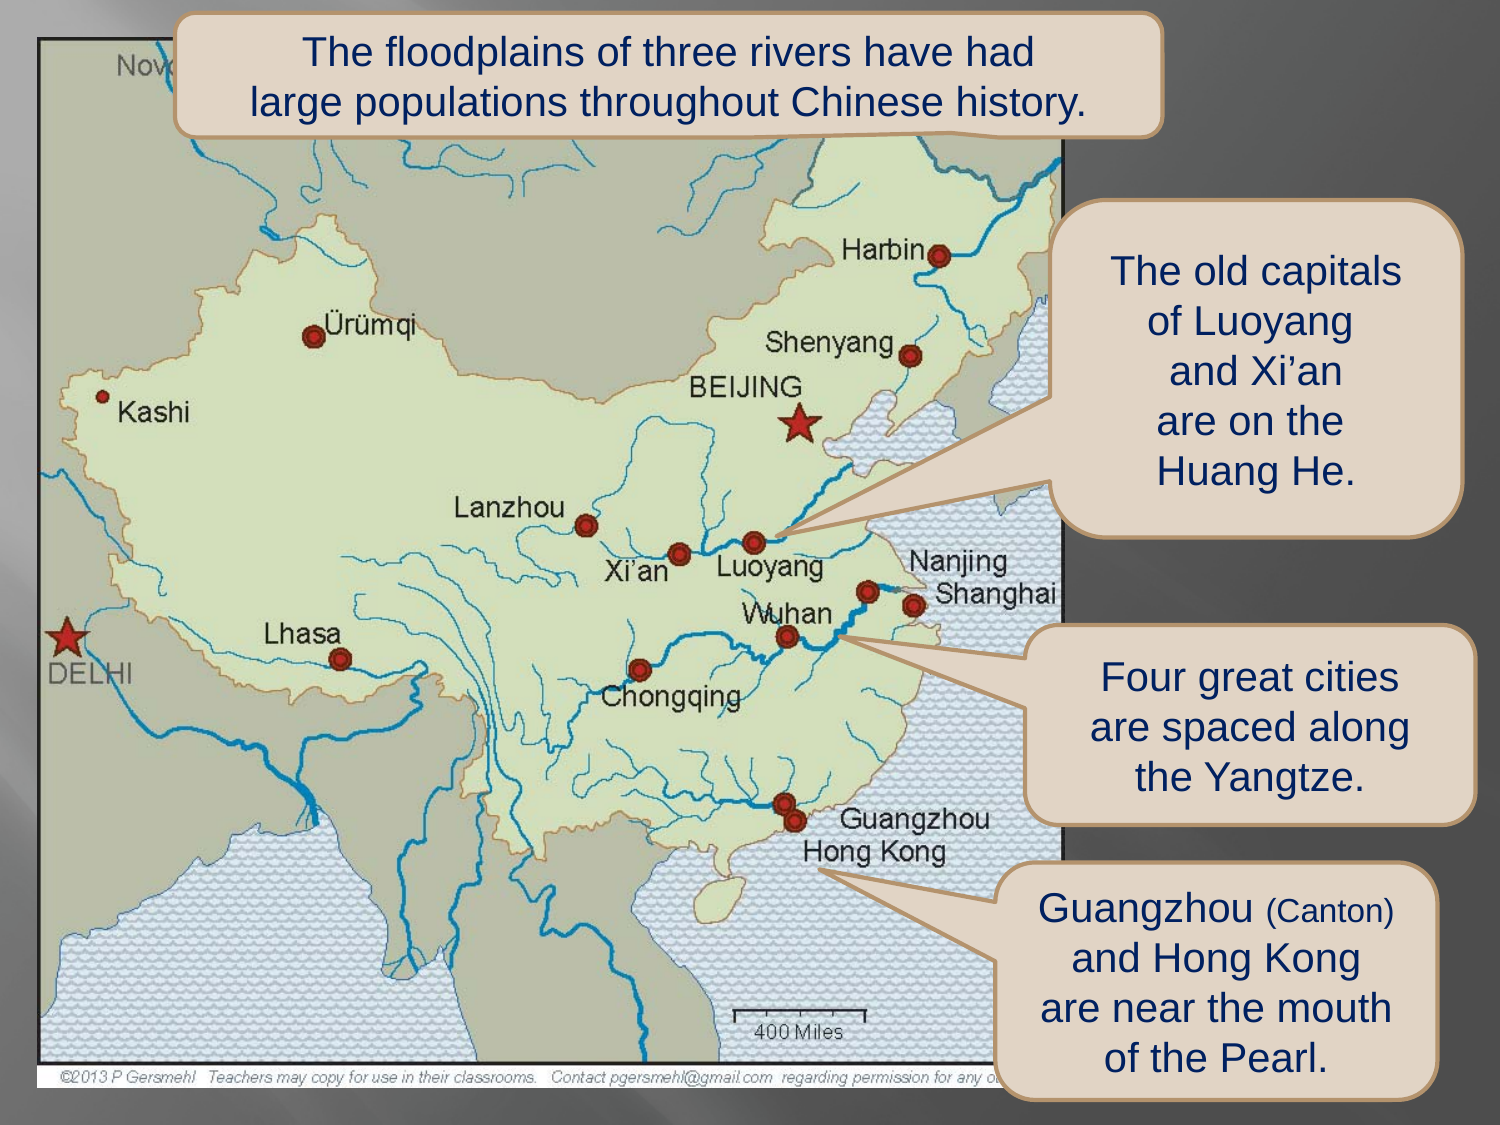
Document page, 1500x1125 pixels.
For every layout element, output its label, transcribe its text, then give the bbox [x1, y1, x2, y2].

text_box The old capitals of Luoyang and Xi’an are on the Huang He. [1108, 197, 1465, 540]
text_box Guangzhou (Canton) and Hong Kong are near the mouth of the Pearl. [1106, 860, 1440, 1103]
text_box The floodplains of three rivers have had large populations throughout Chinese history. [172, 10, 1165, 140]
text_box Four great cities are spaced along the Yangtze. [1108, 622, 1478, 828]
picture [37, 37, 1066, 1088]
